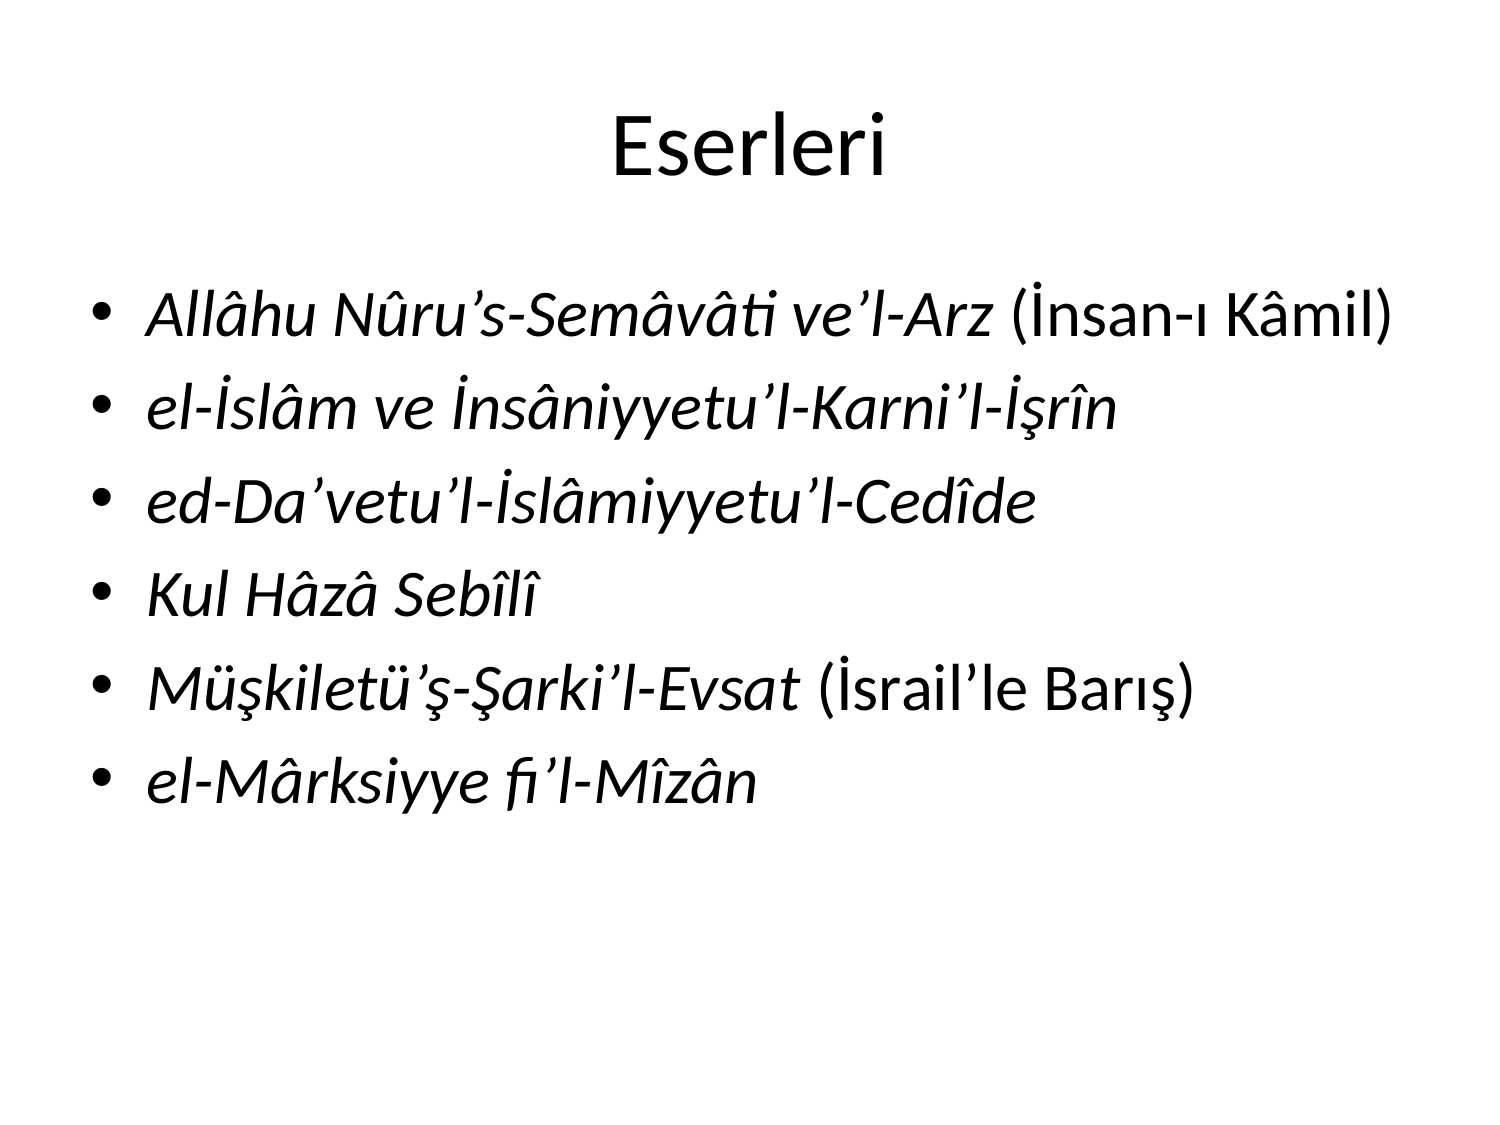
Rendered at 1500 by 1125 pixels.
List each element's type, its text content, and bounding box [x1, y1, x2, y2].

title Eserleri [75, 45, 1425, 233]
list Allâhu Nûru’s-Semâvâti ve’l-Arz (İnsan-ı Kâmil) el-İslâm ve İnsâniyyetu’l-Karni’l-İşrîn ed-Da’vetu’l-İslâmiyyetu’l-Cedîde Kul Hâzâ Sebîlî Müşkiletü’ş-Şarki’l-Evsat (İsrail’le Barış) el-Mârksiyye fi’l-Mîzân [75, 262, 1425, 1005]
